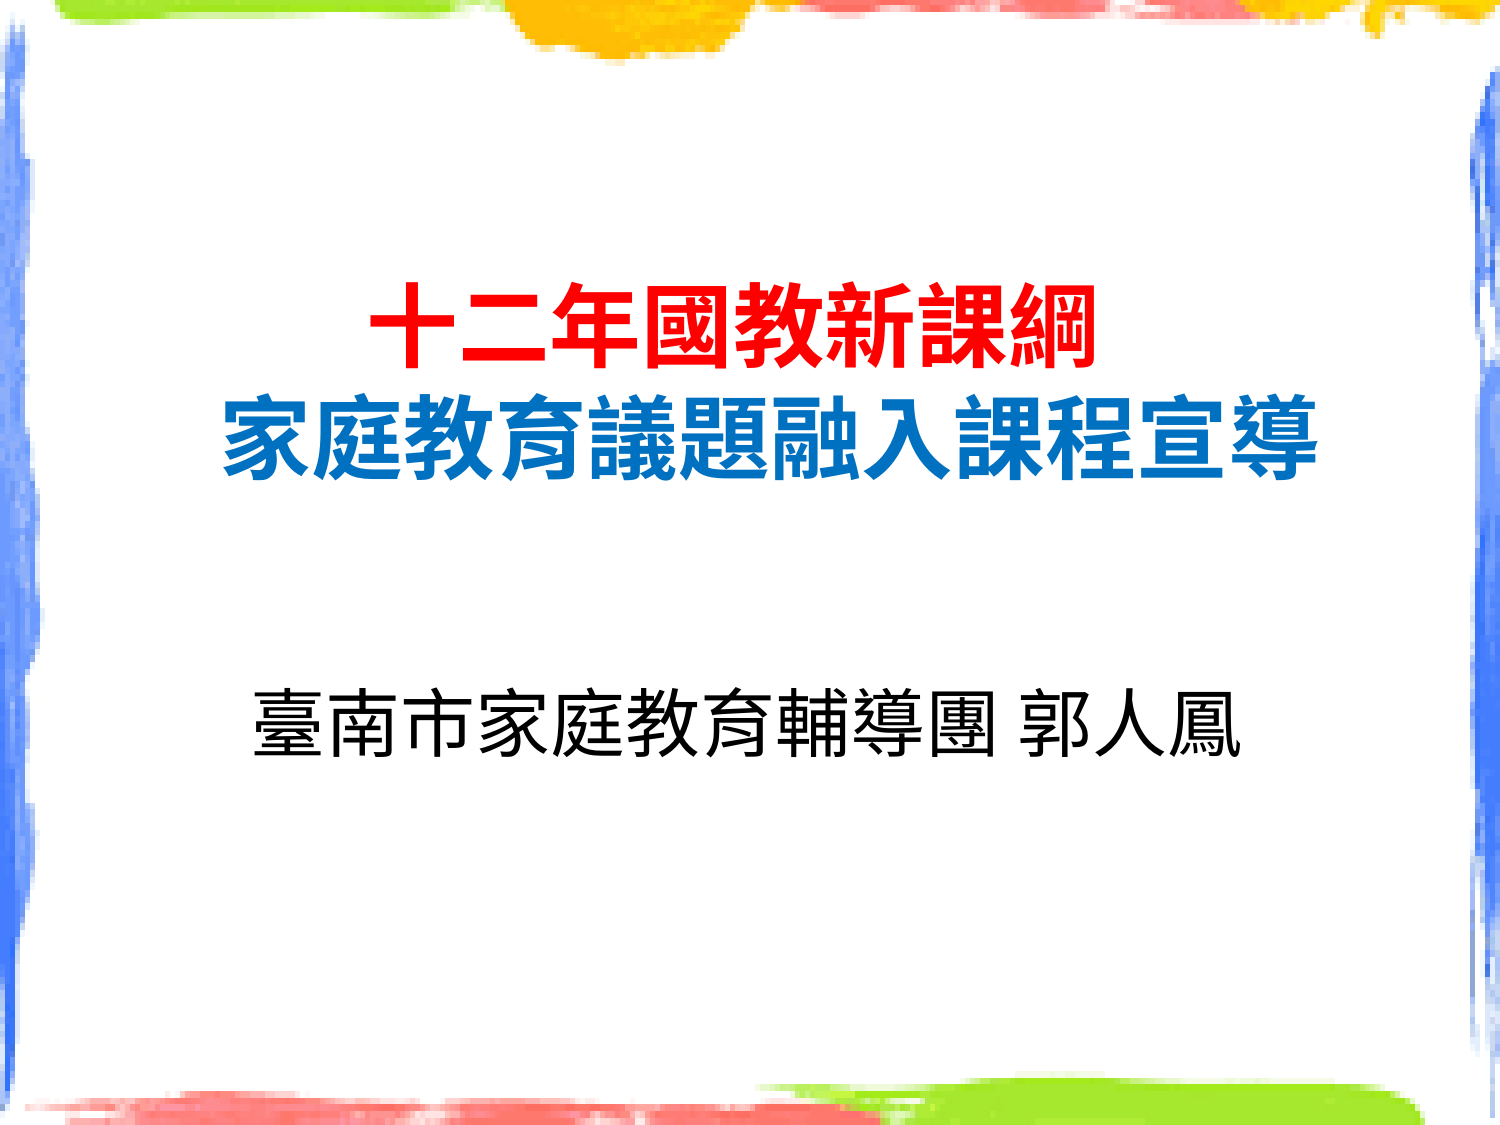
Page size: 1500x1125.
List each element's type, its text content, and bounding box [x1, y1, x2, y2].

text_box 臺南市家庭教育輔導團 郭人鳳 [235, 668, 1394, 774]
text_box 十二年國教新課綱 家庭教育議題融入課程宣導 [100, 253, 1412, 498]
picture [0, 0, 1500, 1125]
